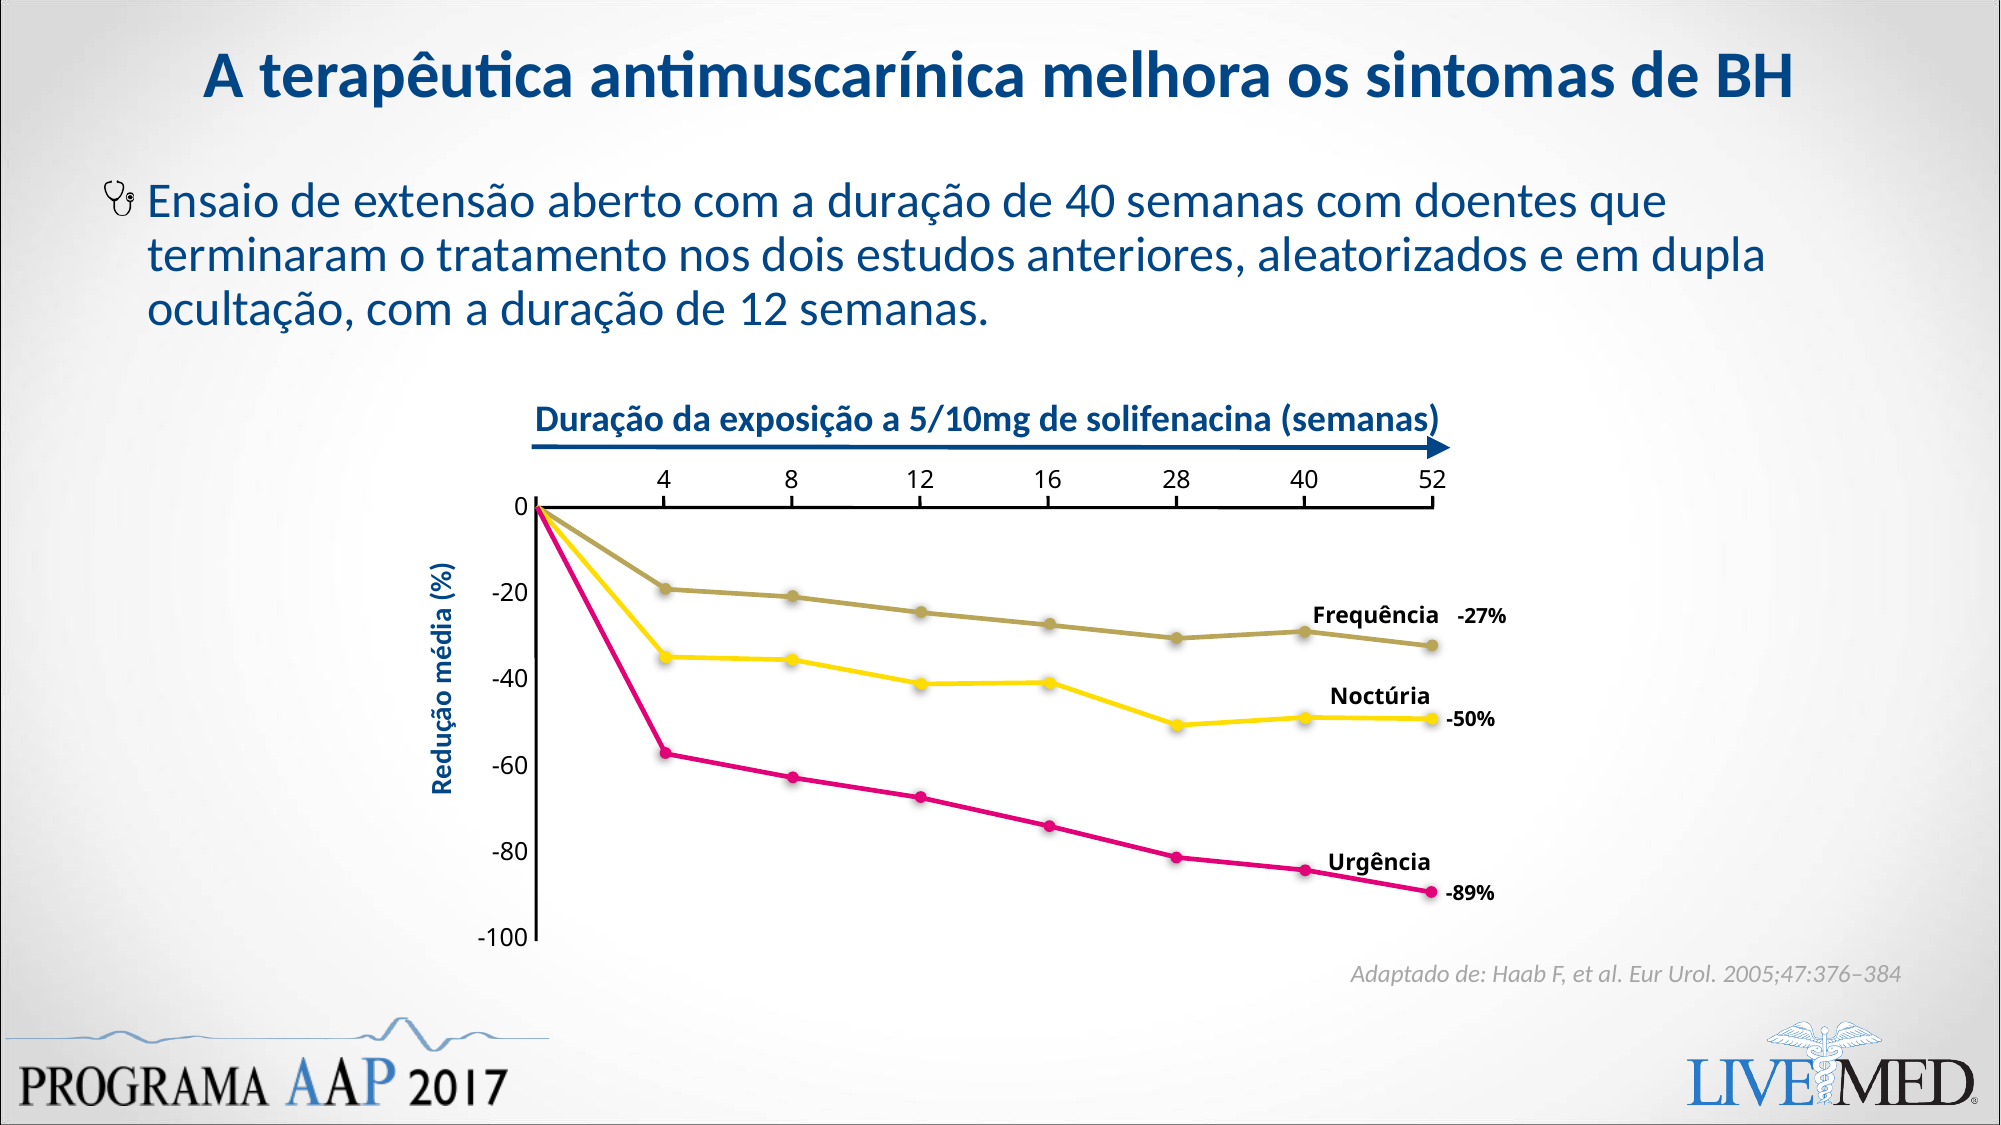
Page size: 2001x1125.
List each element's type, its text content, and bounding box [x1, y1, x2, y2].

text_box 28 [1162, 463, 1191, 494]
text_box [537, 505, 1433, 726]
list Ensaio de extensão aberto com a duração de 40 semanas com doentes que terminaram o tratamento nos dois estudos anteriores, aleatorizados e em dupla ocultação, com a duração de 12 semanas. [0, 166, 1900, 391]
text_box [1299, 718, 1312, 724]
text_box 0 [456, 490, 529, 521]
picture [104, 180, 134, 216]
text_box [915, 798, 926, 803]
text_box [1171, 639, 1183, 644]
text_box -27% [1442, 595, 1527, 635]
text_box -20 [456, 576, 529, 607]
text_box -89% [1431, 871, 1516, 912]
text_box -80 [456, 835, 529, 866]
text_box 40 [1290, 463, 1319, 494]
picture [0, 0, 2001, 1125]
text_box [549, 508, 1433, 647]
text_box [1299, 632, 1311, 638]
text_box [1044, 684, 1056, 689]
text_box [1426, 712, 1439, 725]
text_box Adaptado de: Haab F, et al. Eur Urol. 2005;47:376–384 [1013, 949, 1918, 995]
text_box Urgência [1330, 847, 1432, 876]
text_box 4 [656, 463, 672, 494]
text_box [1171, 724, 1184, 732]
text_box [1170, 857, 1182, 864]
text_box -60 [456, 749, 529, 780]
text_box [631, 447, 1451, 458]
text_box Redução média (%) [414, 560, 481, 810]
text_box -50% [1431, 697, 1511, 738]
text_box 8 [784, 463, 799, 494]
text_box 16 [1033, 463, 1062, 494]
text_box Noctúria [1304, 681, 1432, 710]
text_box Frequência [1312, 573, 1440, 629]
text_box [787, 778, 799, 784]
text_box -40 [456, 662, 529, 693]
text_box [659, 748, 671, 759]
text_box 52 [1418, 463, 1447, 494]
title A terapêutica antimuscarínica melhora os sintomas de BH [99, 26, 1900, 126]
text_box [1299, 871, 1311, 877]
text_box -100 [456, 921, 529, 952]
text_box Duração da exposição a 5/10mg de solifenacina (semanas) [484, 391, 1492, 447]
text_box [536, 506, 1433, 893]
text_box [1426, 639, 1439, 652]
text_box 12 [905, 463, 935, 494]
text_box [1043, 826, 1055, 833]
